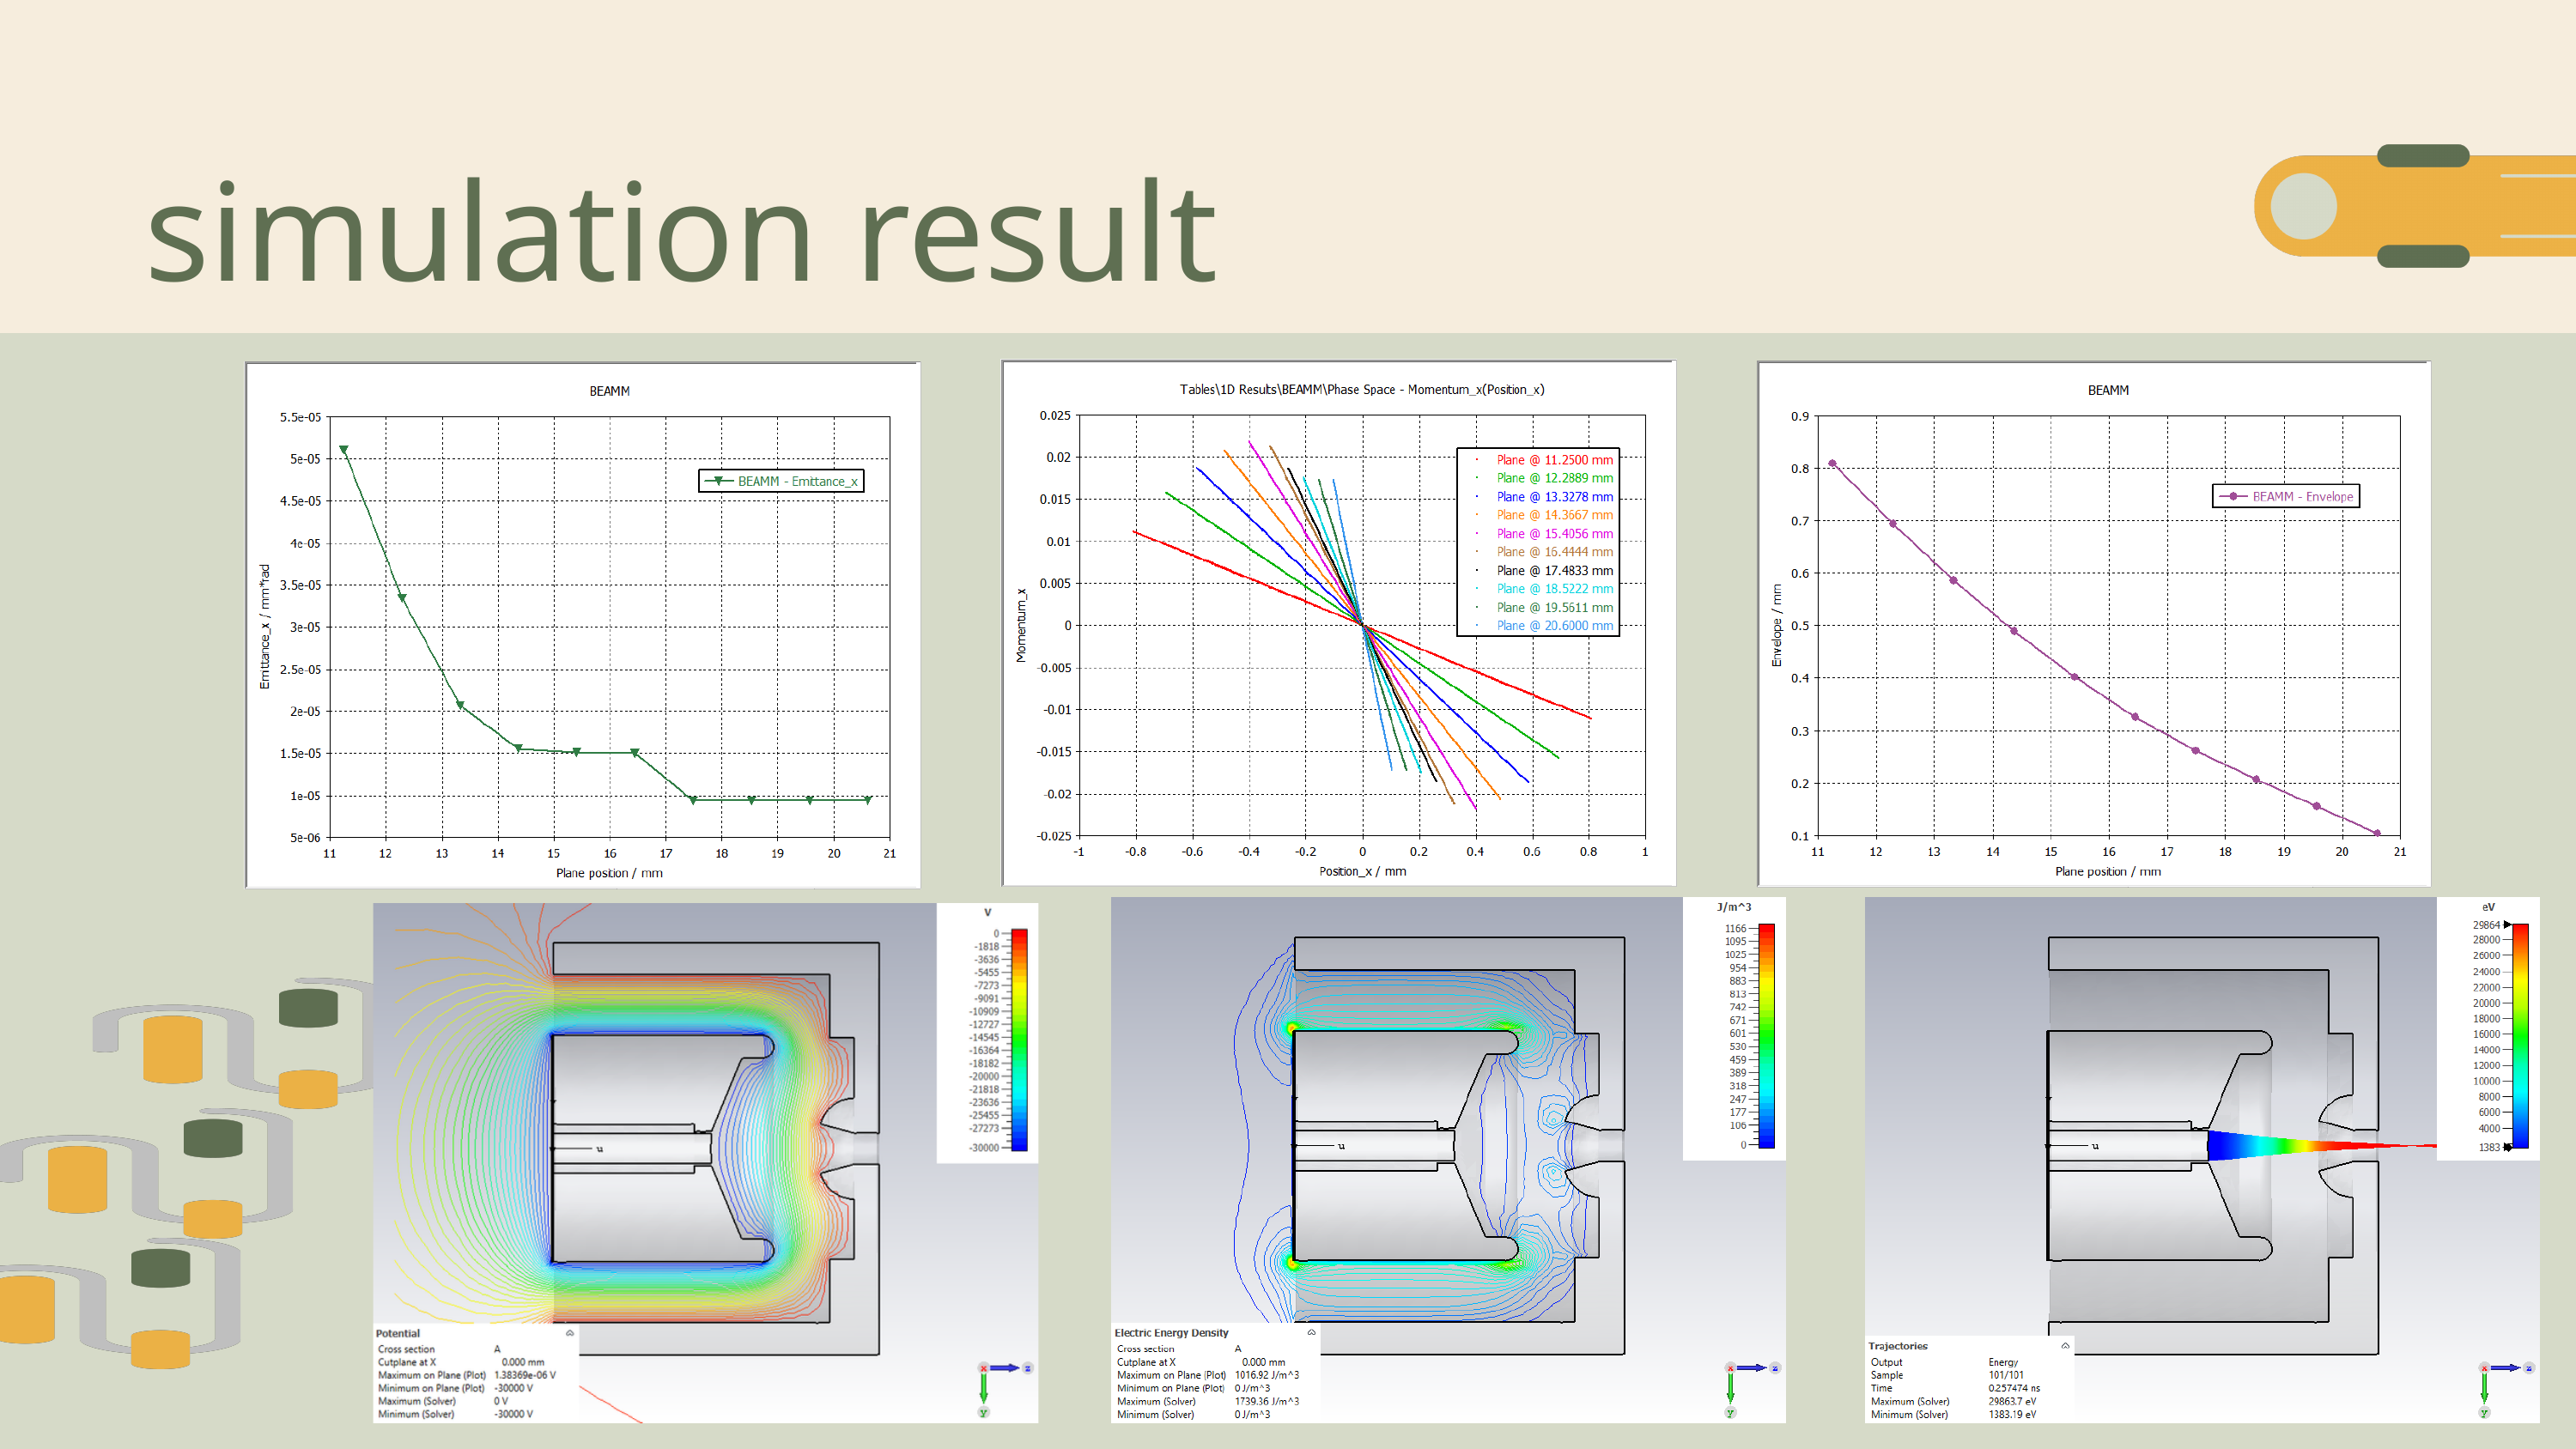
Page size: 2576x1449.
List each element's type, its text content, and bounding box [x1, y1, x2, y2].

text_box simulation result [144, 143, 2432, 308]
picture [1000, 359, 1678, 887]
picture [1865, 897, 2541, 1423]
picture [1111, 897, 1787, 1423]
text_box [0, 333, 2576, 1449]
picture [1756, 361, 2432, 888]
picture [244, 361, 921, 889]
text_box [2432, 144, 2576, 268]
